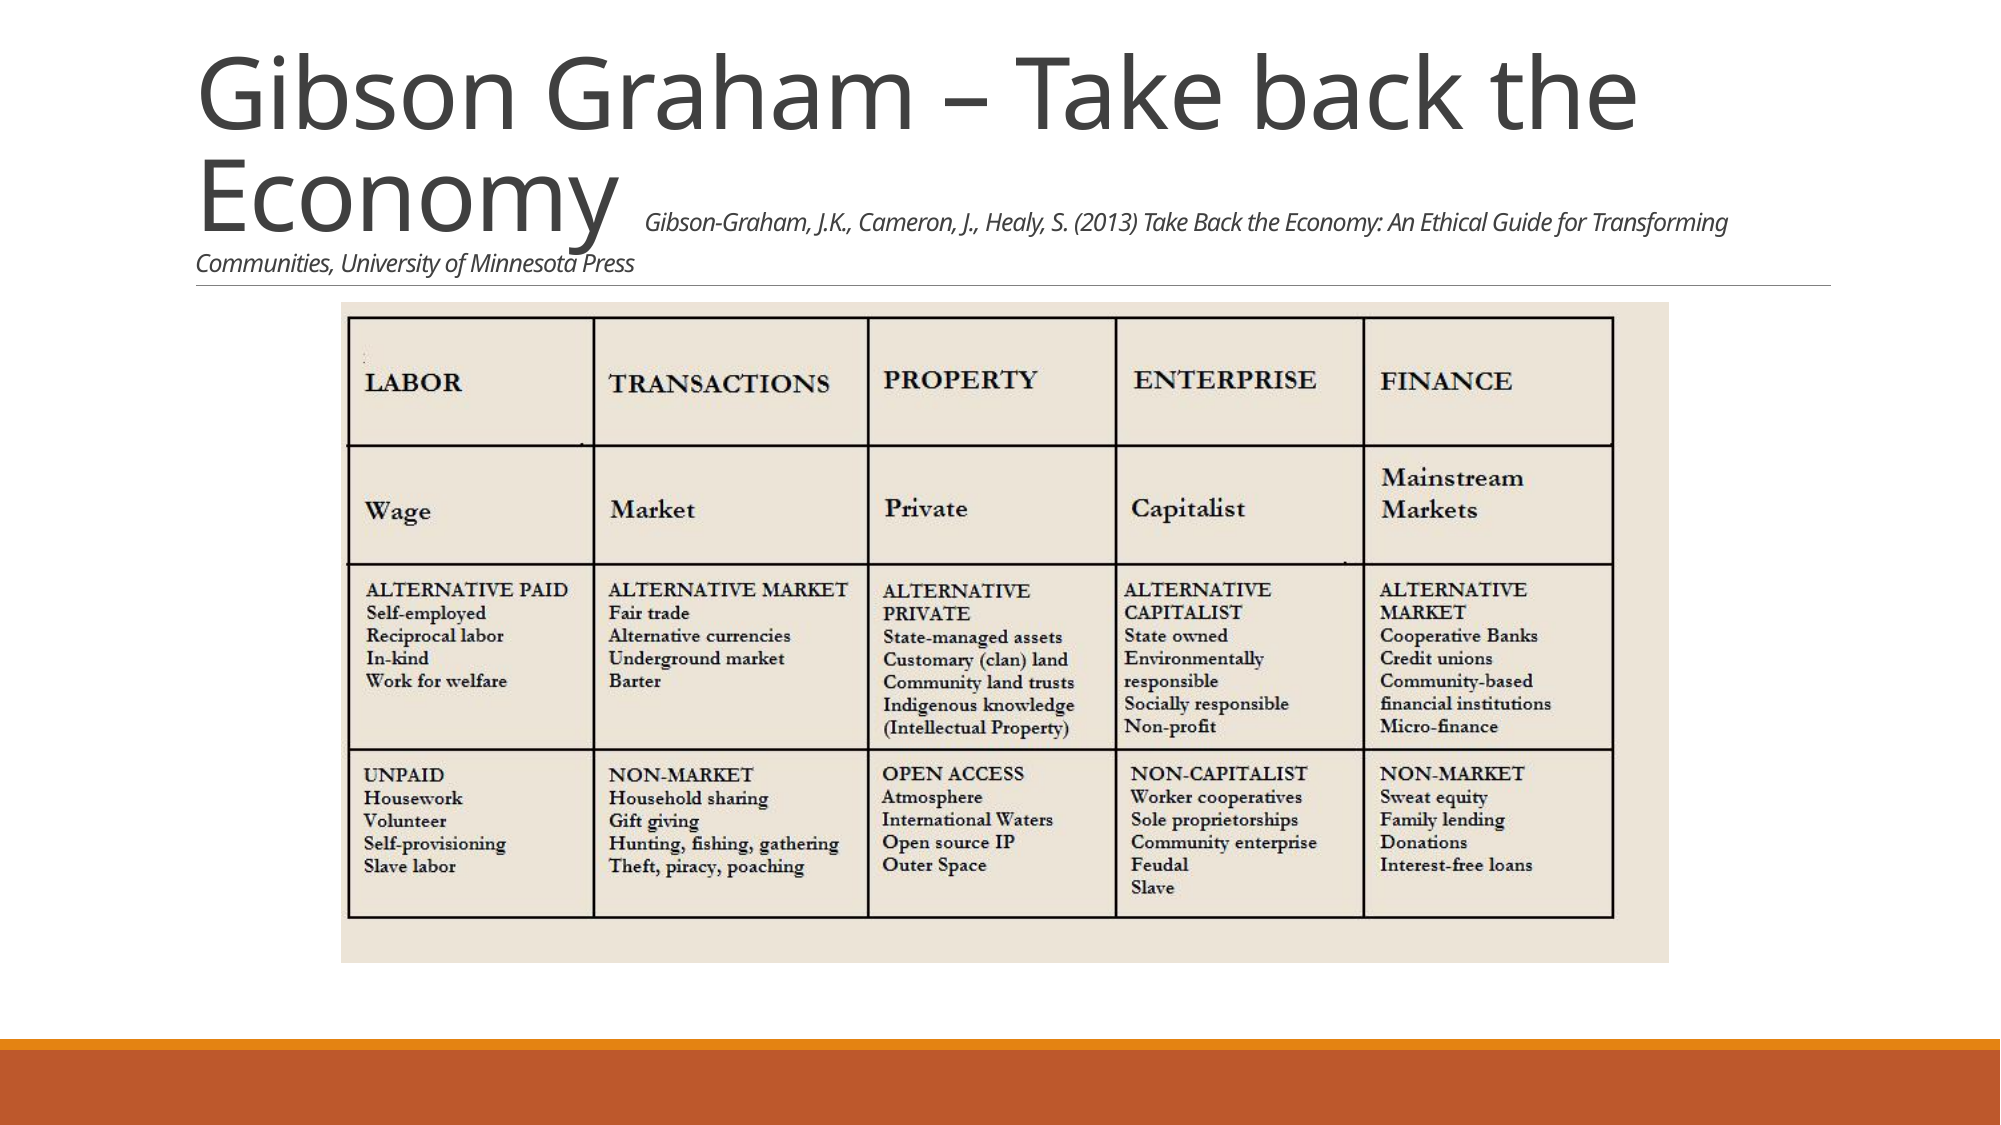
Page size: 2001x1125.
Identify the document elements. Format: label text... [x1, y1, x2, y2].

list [341, 302, 1669, 964]
title Gibson Graham – Take back the Economy Gibson-Graham, J.K., Cameron, J., Healy, S. (2013) Take Back the Economy: An Ethical Guide for Transforming Communities, University of Minnesota Press [180, 47, 1830, 285]
